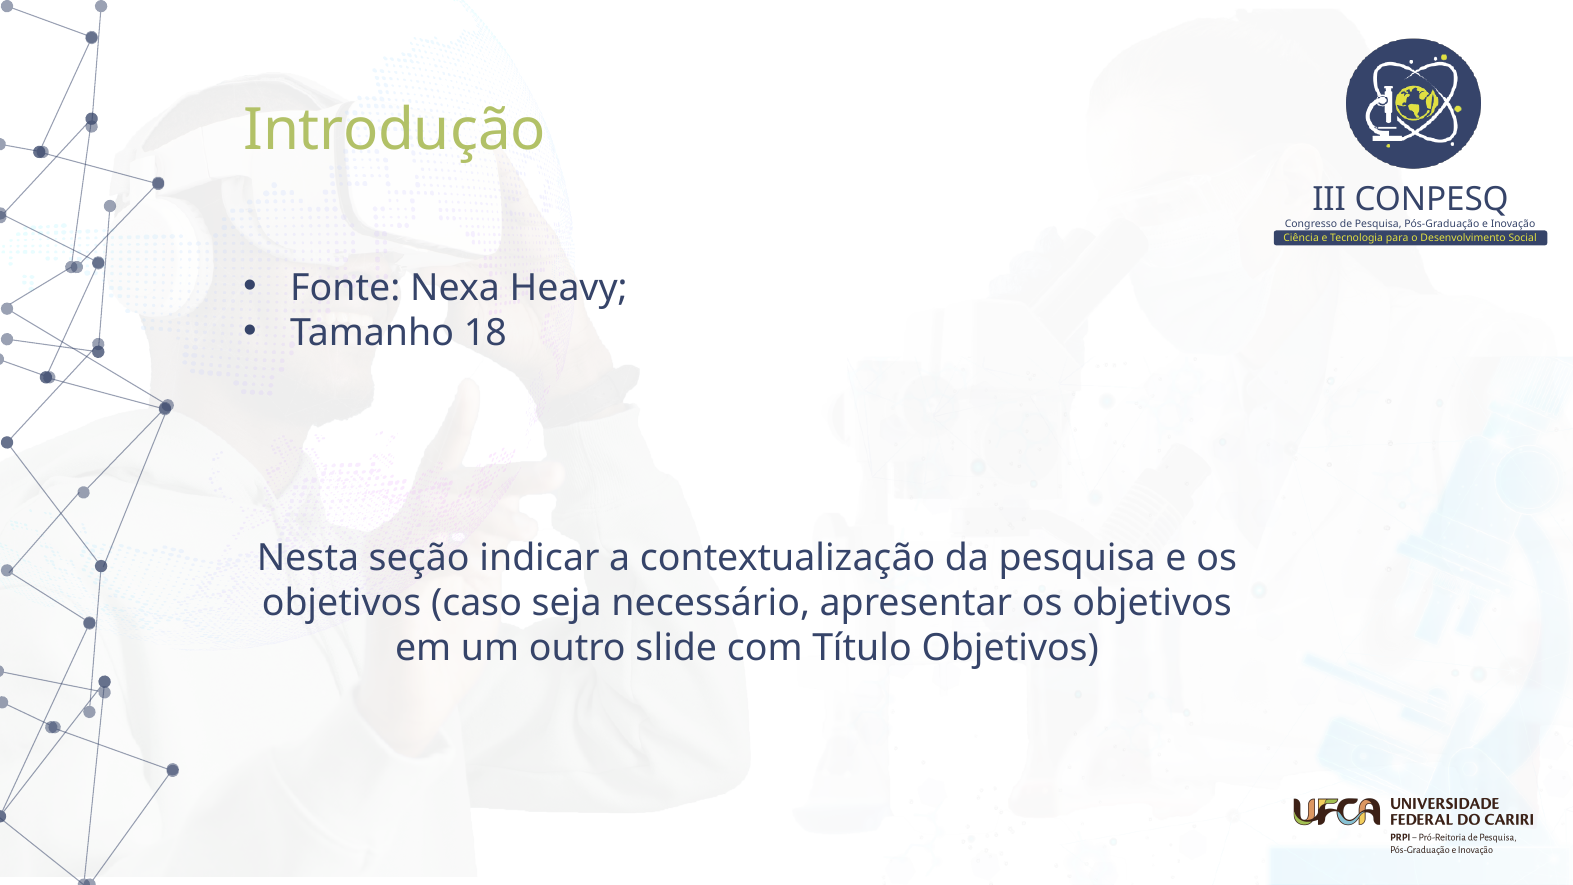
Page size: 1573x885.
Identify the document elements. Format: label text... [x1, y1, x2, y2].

picture [1345, 37, 1481, 170]
text_box Fonte: Nexa Heavy; Tamanho 18 Nesta seção indicar a contextualização da pesquisa e os objetivos (caso seja necessário, apresentar os objetivos em um outro slide com Título Objetivos) [228, 255, 1267, 675]
title Introdução [228, 84, 1267, 178]
picture [1263, 790, 1563, 863]
